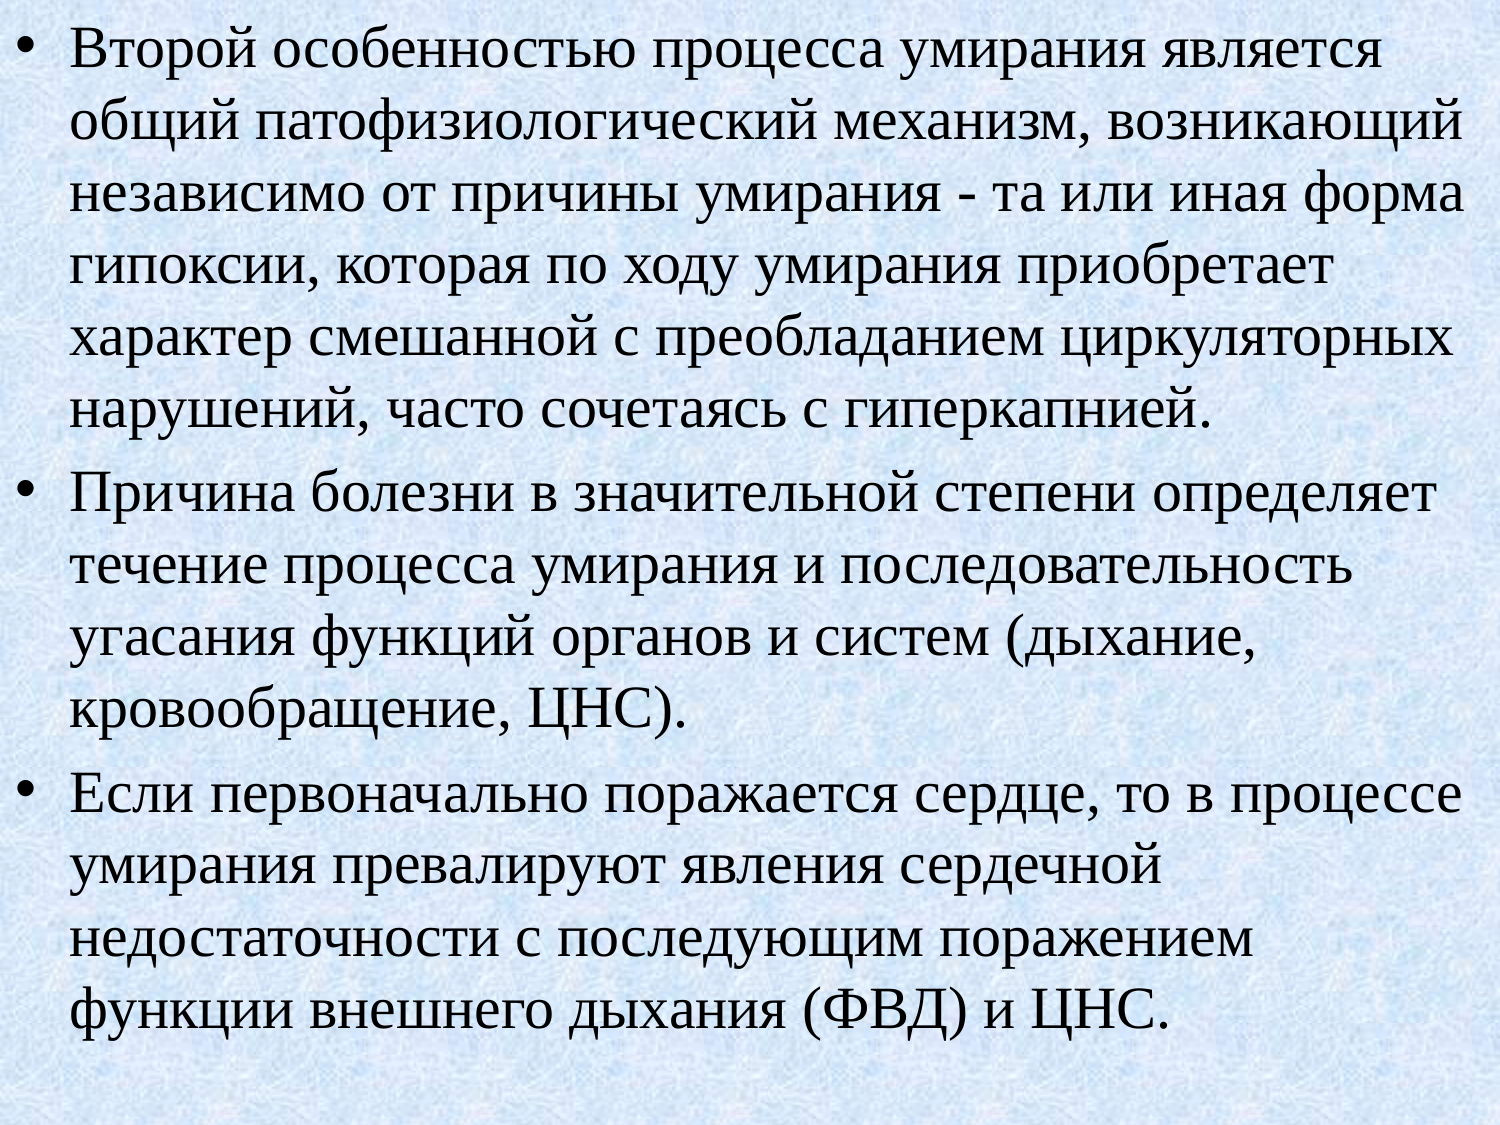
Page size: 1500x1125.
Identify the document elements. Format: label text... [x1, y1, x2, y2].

list Второй особенностью процесса умирания является общий патофизиологический механизм, возникающий независимо от причины умирания - та или иная форма гипоксии, которая по ходу умирания приобретает характер смешанной с преобладанием циркуляторных нарушений, часто сочетаясь с гиперкапнией. Причина болезни в значительной степени определяет течение процесса умирания и последовательность угасания функций органов и систем (дыхание, кровообращение, ЦНС). Если первоначально поражается сердце, то в процессе умирания превалируют явления сердечной недостаточности с последующим поражением функции внешнего дыхания (ФВД) и ЦНС. [0, 0, 1500, 1125]
